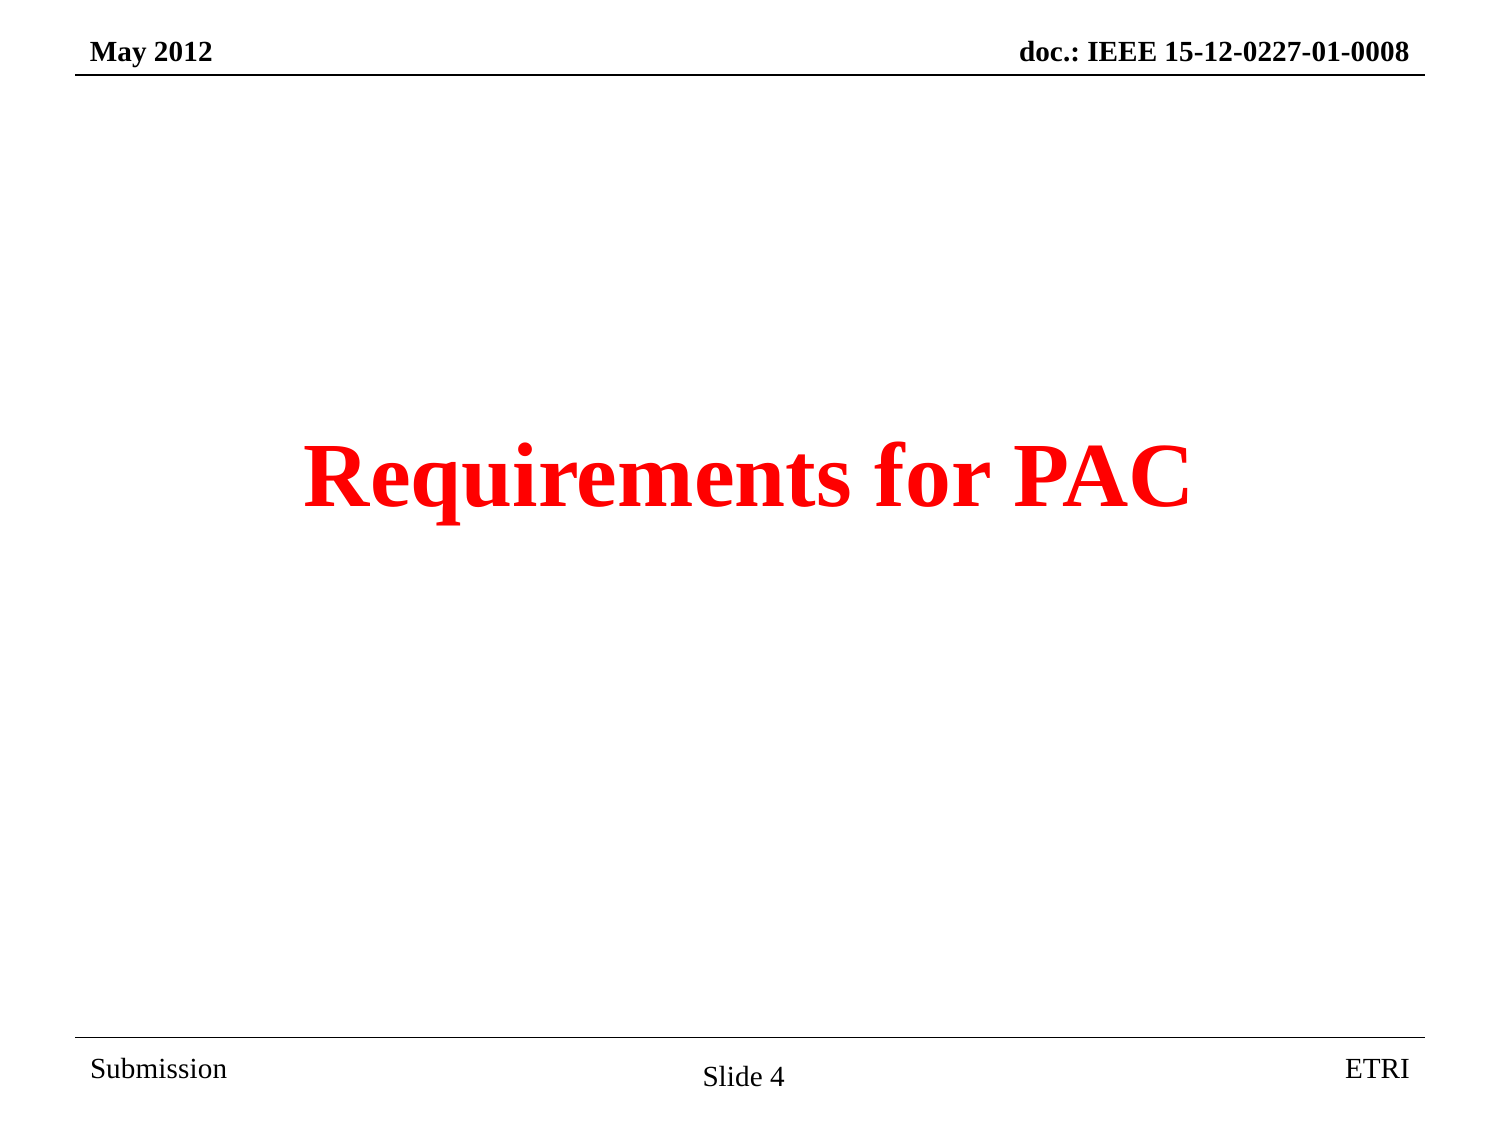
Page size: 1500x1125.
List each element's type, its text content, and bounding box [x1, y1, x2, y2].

text_box Slide 4 [687, 1049, 801, 1100]
title Requirements for PAC [48, 349, 1452, 591]
